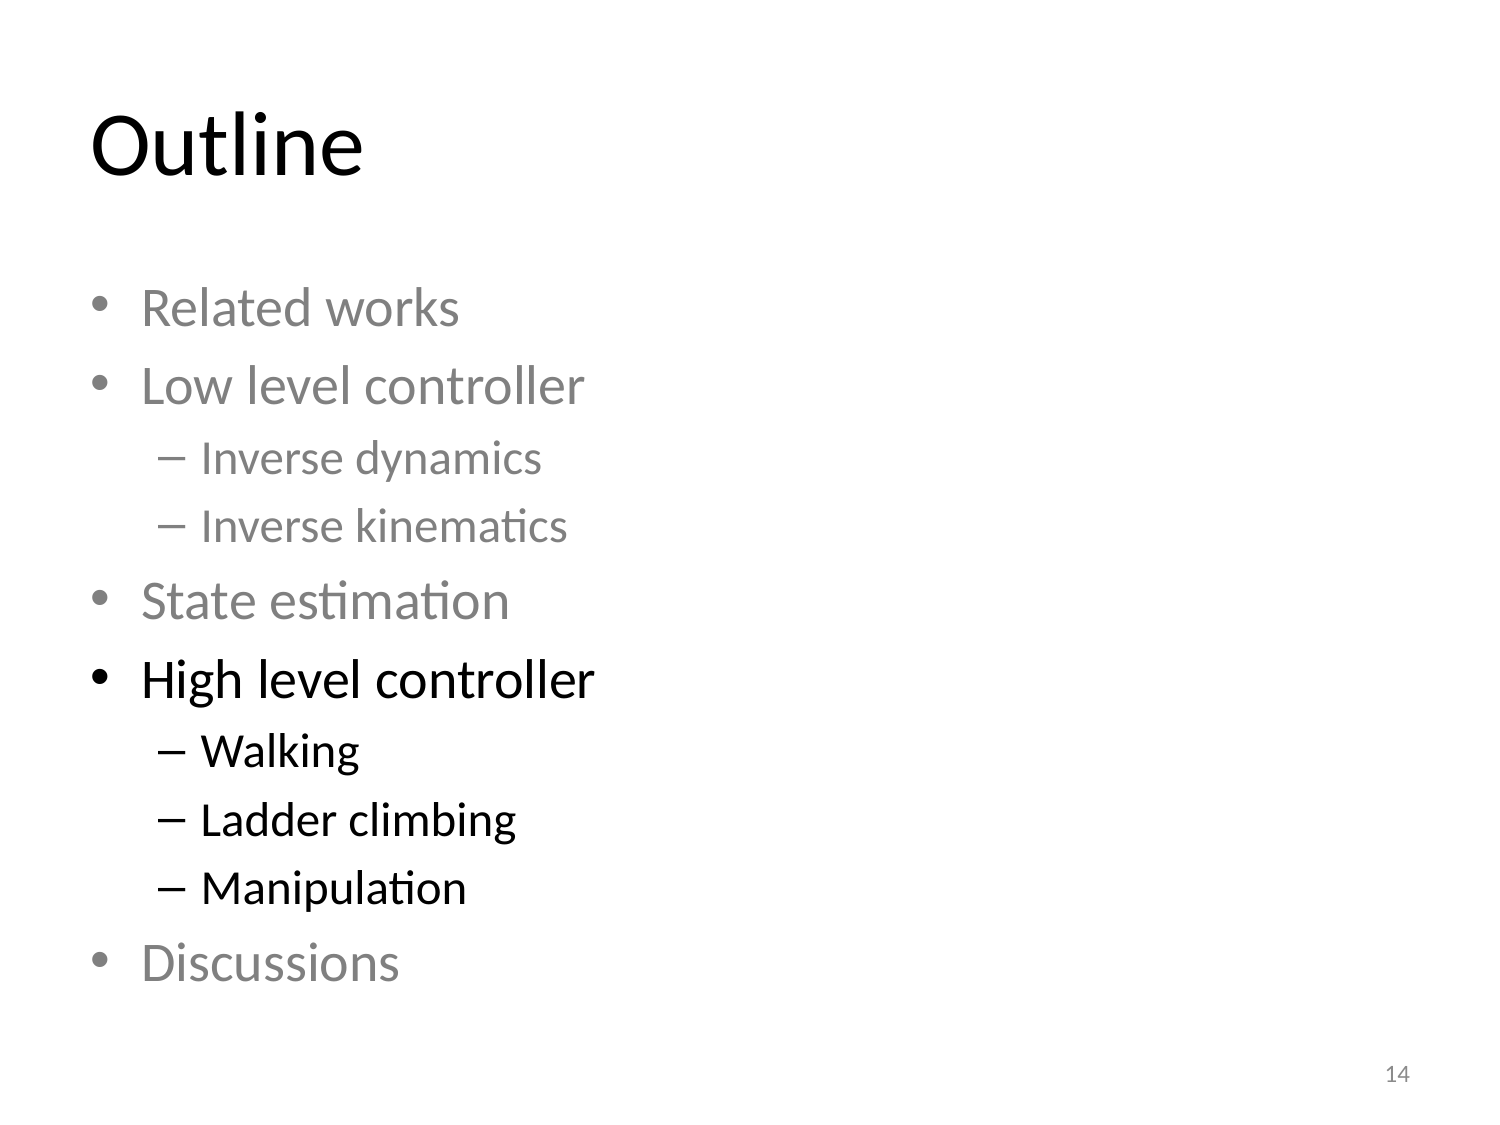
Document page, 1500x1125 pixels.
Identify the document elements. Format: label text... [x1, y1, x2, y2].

title Outline [75, 45, 1425, 233]
list Related works Low level controller Inverse dynamics Inverse kinematics State estimation High level controller Walking Ladder climbing Manipulation Discussions [75, 262, 1425, 1005]
slide_number 14 [1074, 1042, 1425, 1103]
